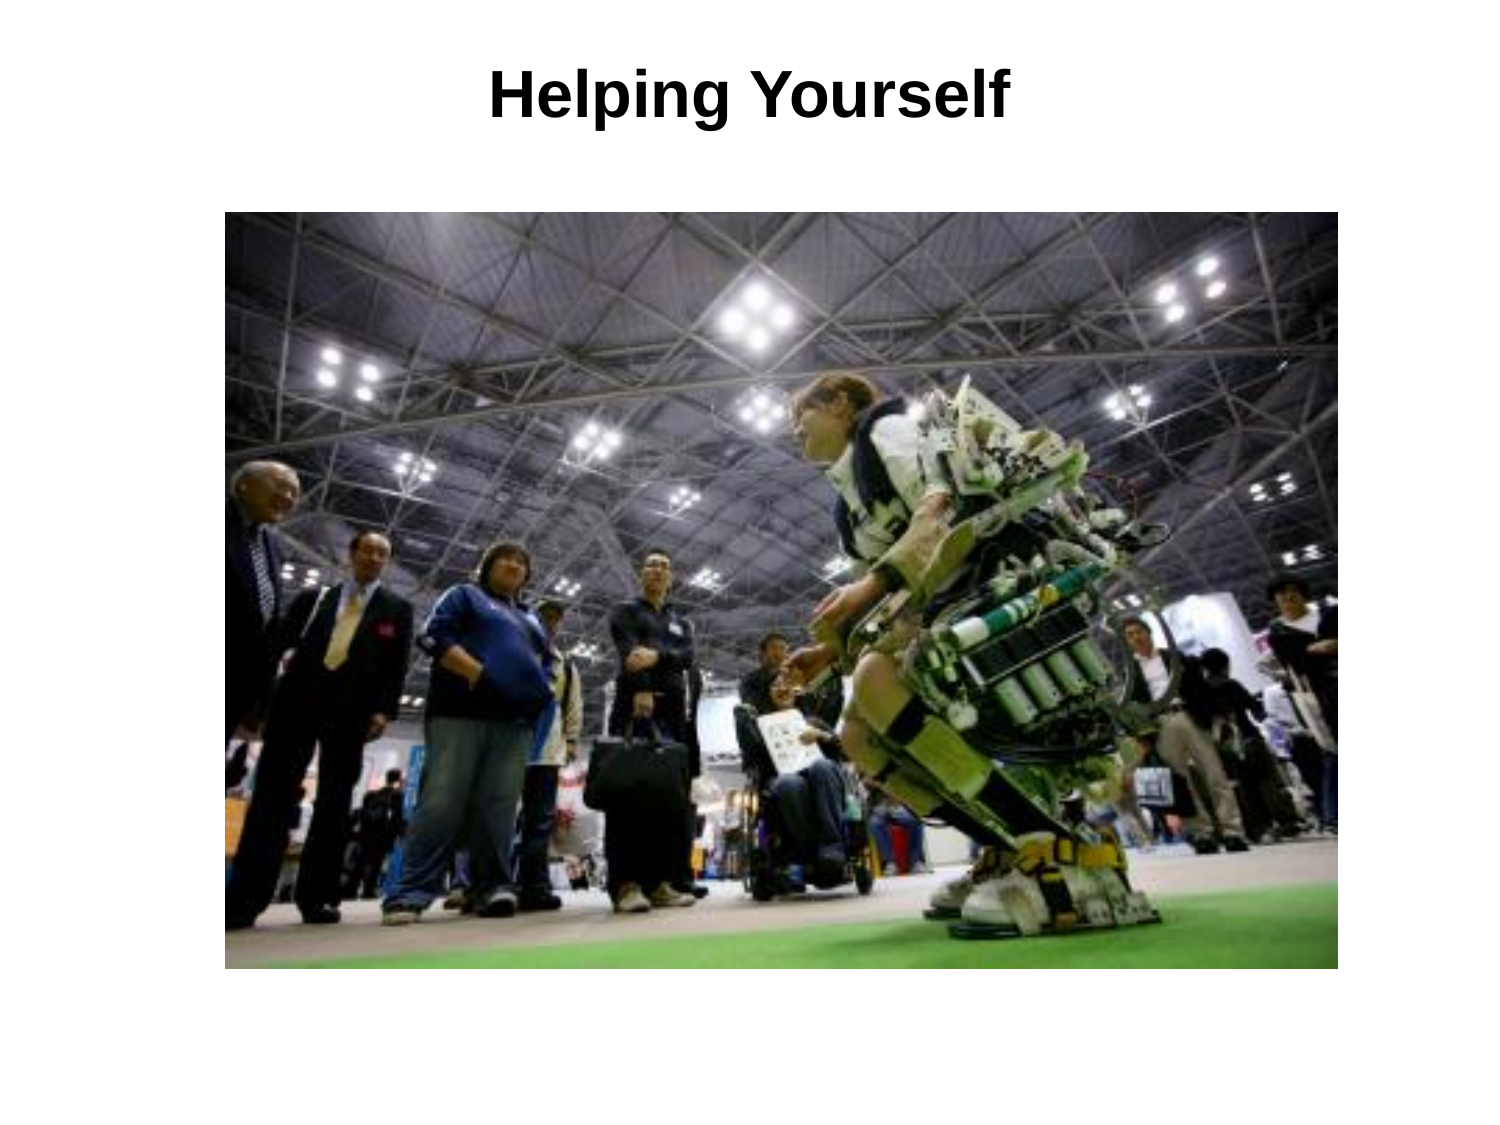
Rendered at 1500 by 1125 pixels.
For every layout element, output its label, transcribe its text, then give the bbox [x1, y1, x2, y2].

picture [224, 212, 1338, 970]
title Helping Yourself [75, 45, 1425, 138]
